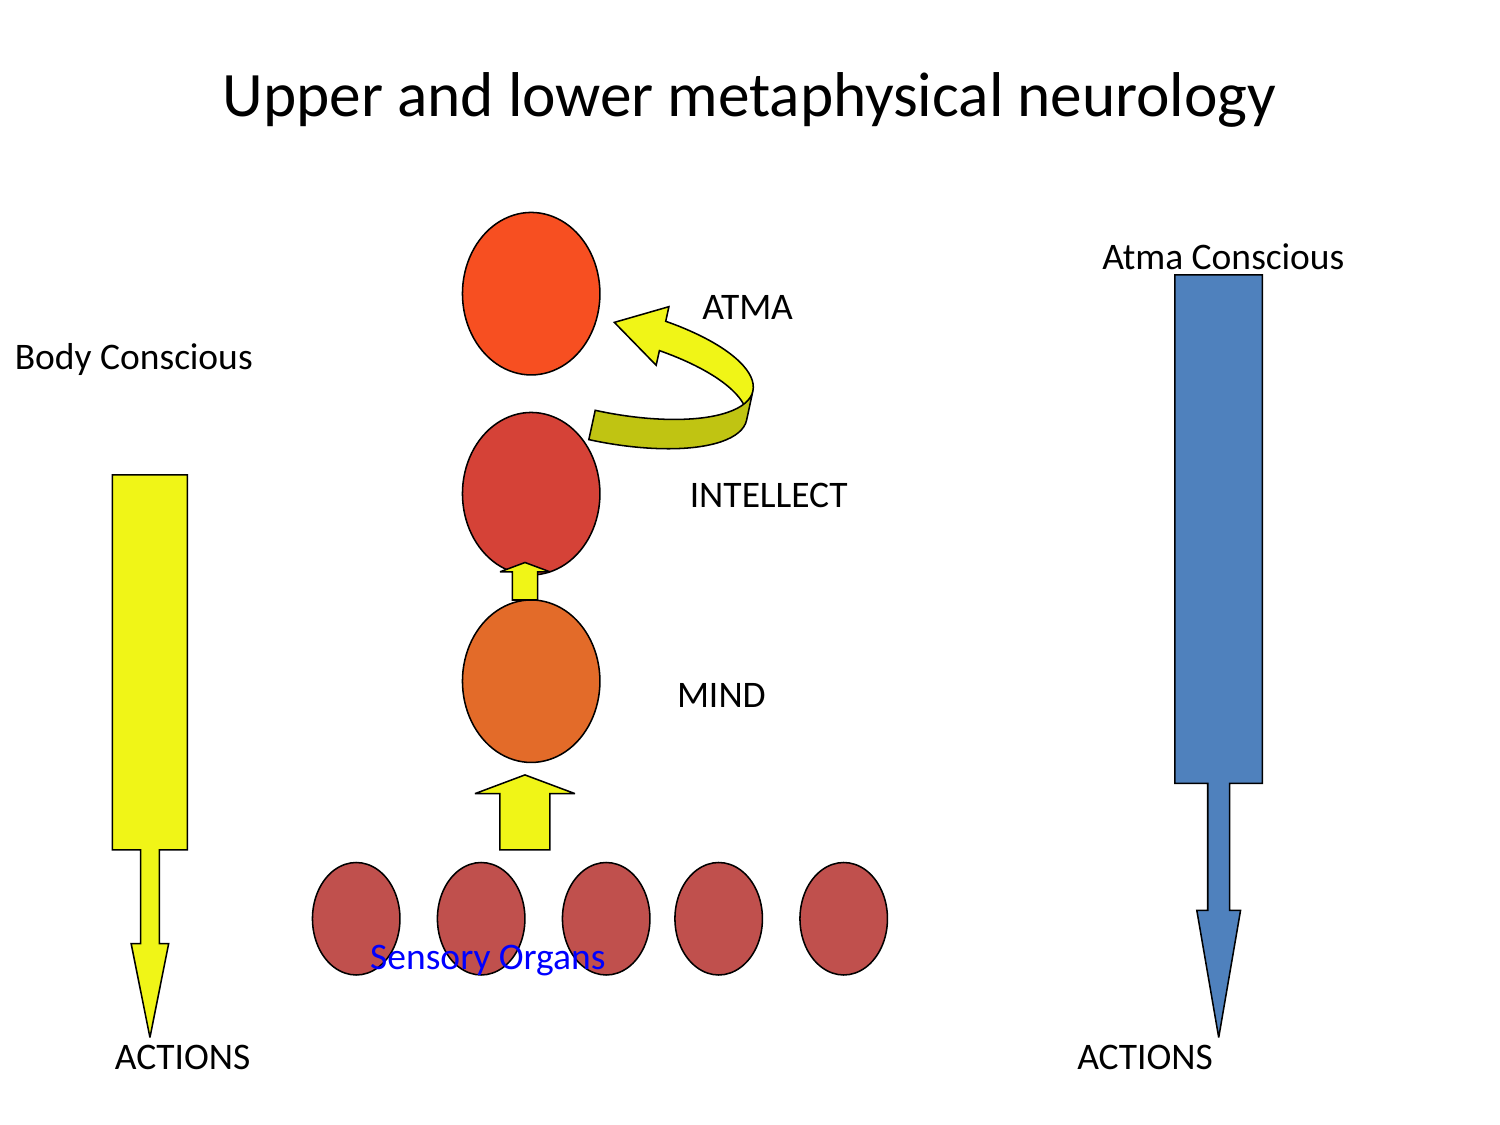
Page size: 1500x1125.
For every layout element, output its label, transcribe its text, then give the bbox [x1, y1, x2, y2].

text_box Atma Conscious [1087, 224, 1413, 285]
text_box [562, 862, 650, 924]
text_box [462, 212, 600, 375]
text_box [799, 862, 888, 924]
text_box MIND [662, 662, 888, 723]
text_box INTELLECT [674, 462, 963, 523]
text_box ACTIONS [99, 1024, 500, 1085]
text_box [462, 412, 600, 572]
text_box Body Conscious [0, 324, 363, 385]
text_box [112, 474, 188, 1024]
text_box [474, 774, 575, 850]
text_box Sensory Organs [287, 924, 913, 985]
title Upper and lower metaphysical neurology [75, 45, 1425, 138]
text_box [312, 862, 400, 924]
text_box [462, 600, 600, 763]
text_box [437, 862, 525, 924]
text_box ATMA [687, 274, 900, 335]
text_box [588, 306, 754, 449]
text_box [674, 862, 763, 924]
text_box [500, 562, 551, 601]
text_box ACTIONS [1062, 1024, 1463, 1085]
text_box [1174, 285, 1263, 1024]
